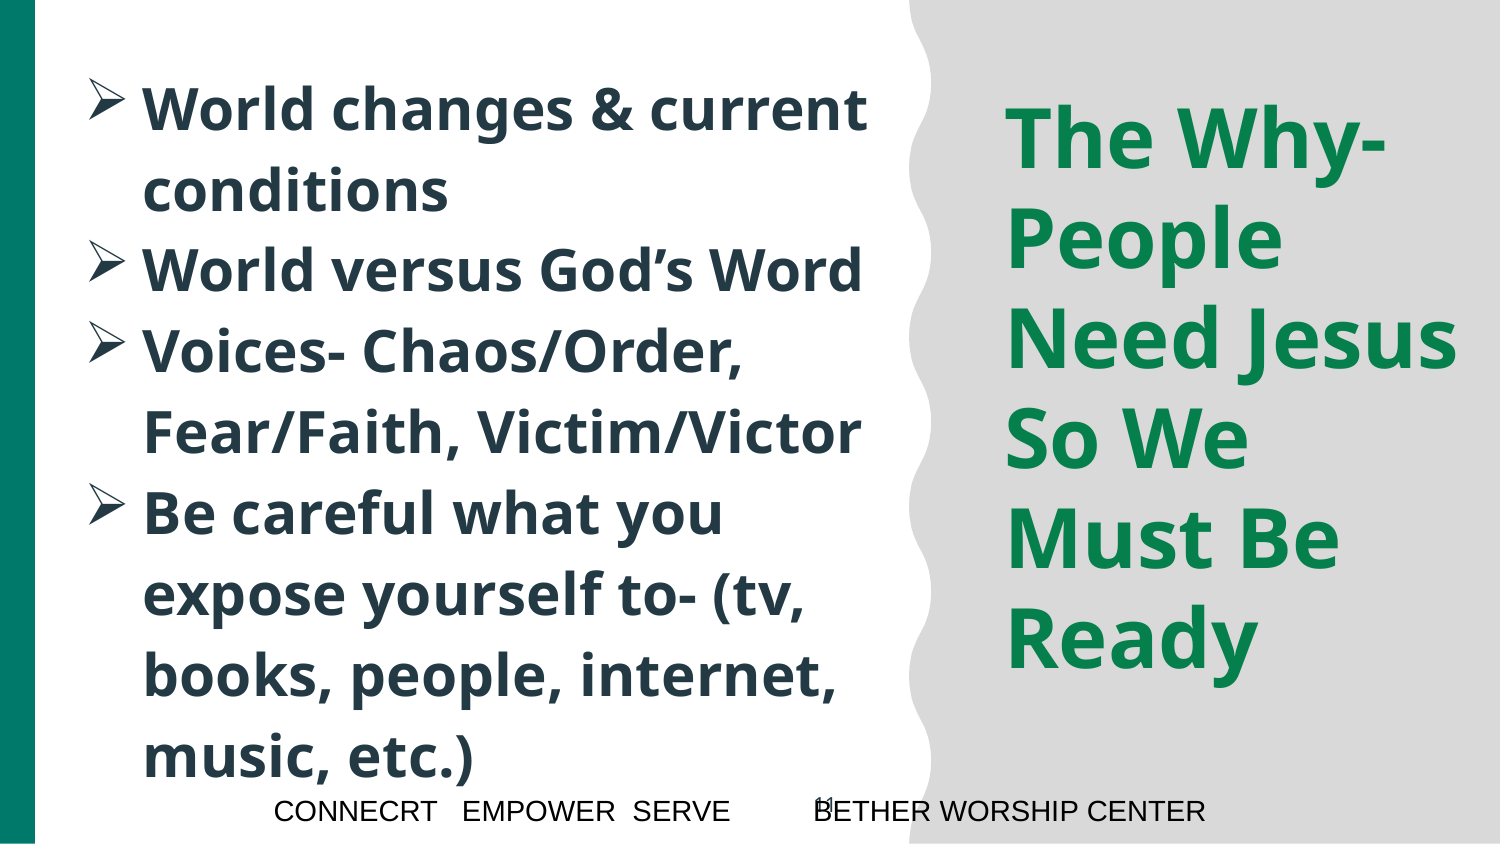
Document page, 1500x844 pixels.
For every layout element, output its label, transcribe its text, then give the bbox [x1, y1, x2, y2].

footer CONNECRT EMPOWER SERVE BETHER WORSHIP CENTER [258, 784, 1225, 827]
title The Why- People Need Jesus So We Must Be Ready [989, 558, 1490, 701]
list World changes & current conditions World versus God’s Word Voices- Chaos/Order, Fear/Faith, Victim/Victor Be careful what you expose yourself to- (tv, books, people, internet, music, etc.) [69, 45, 895, 820]
